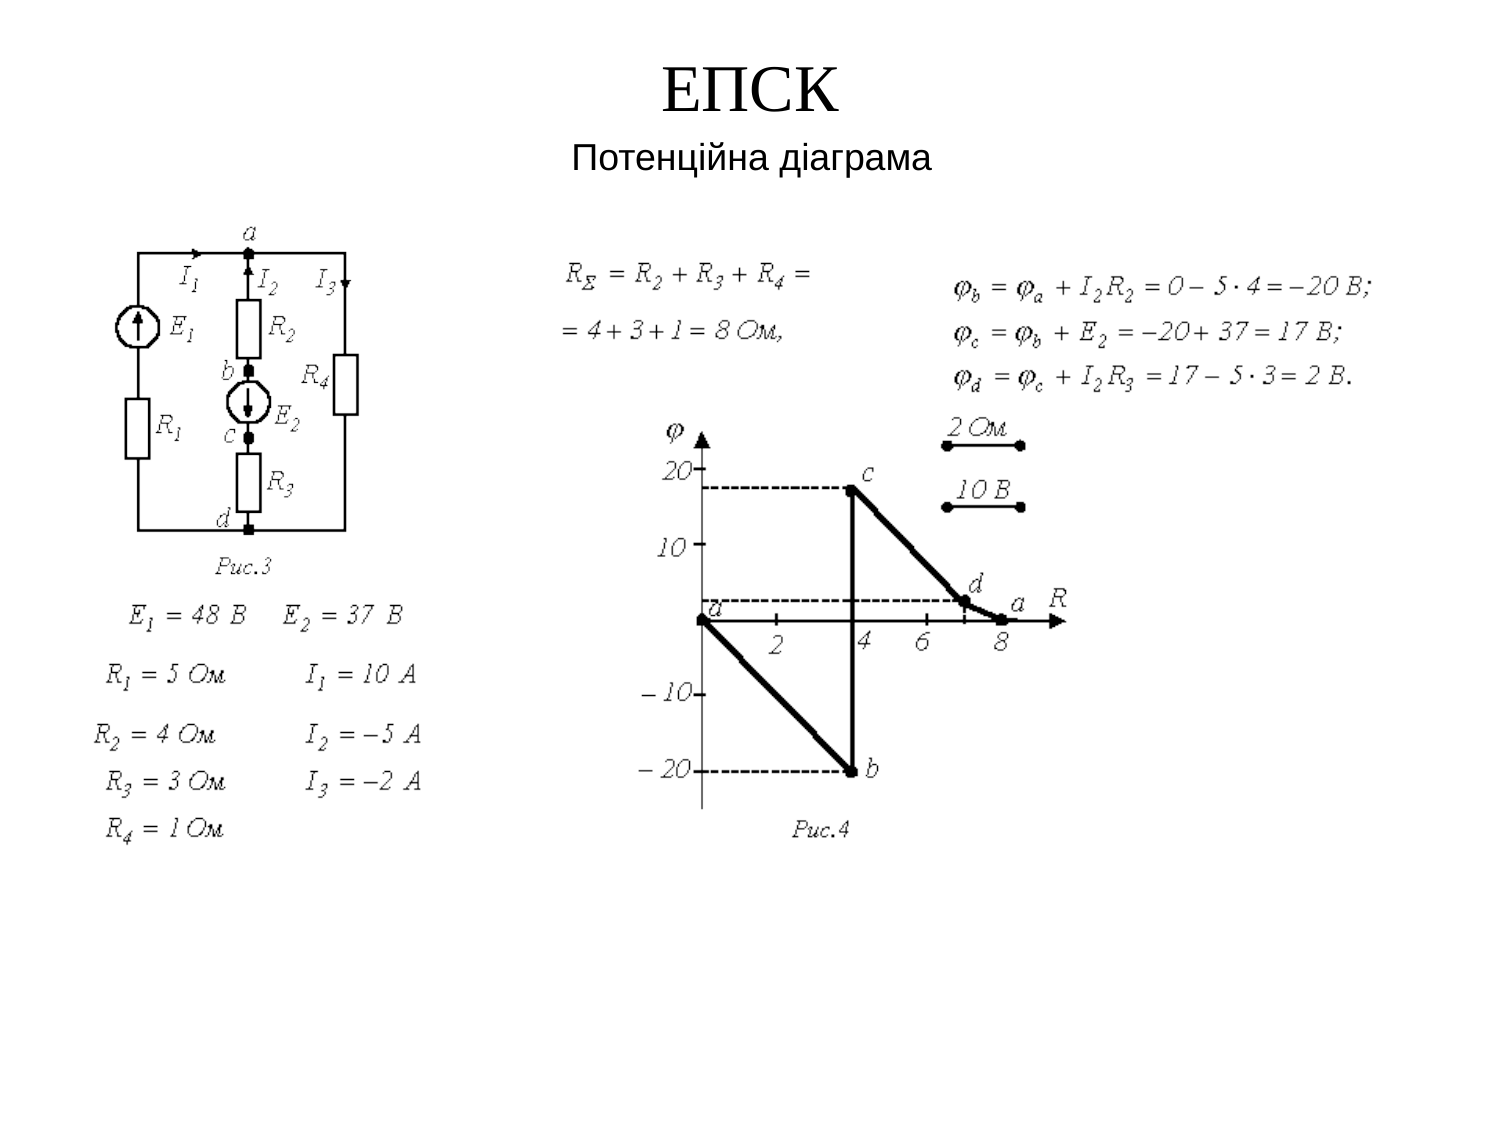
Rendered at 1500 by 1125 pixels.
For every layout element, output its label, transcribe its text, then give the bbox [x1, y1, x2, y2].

picture [560, 255, 816, 295]
picture [560, 314, 785, 352]
picture [301, 656, 422, 697]
picture [301, 763, 427, 803]
picture [950, 267, 1376, 397]
picture [301, 716, 427, 756]
list Потенційна діаграма [76, 125, 1427, 190]
picture [631, 408, 1076, 855]
picture [88, 716, 222, 756]
picture [100, 656, 232, 697]
picture [112, 219, 447, 637]
picture [100, 763, 232, 803]
title ЕПСК [75, 45, 1425, 126]
picture [100, 810, 230, 850]
